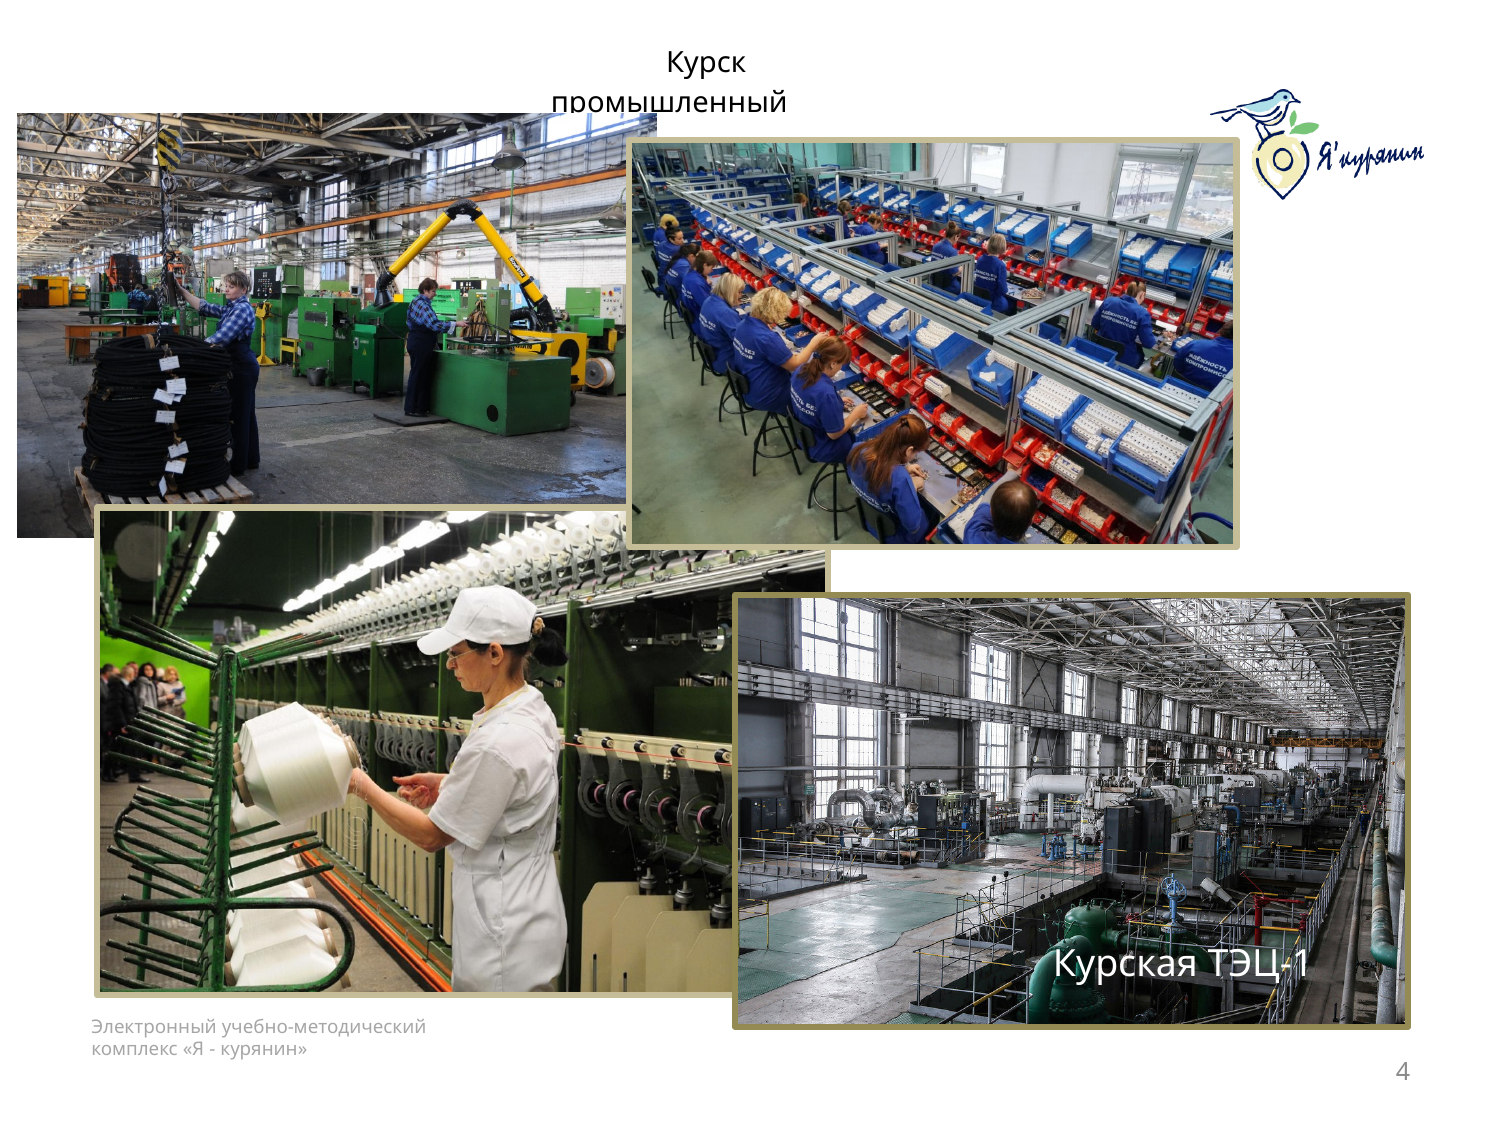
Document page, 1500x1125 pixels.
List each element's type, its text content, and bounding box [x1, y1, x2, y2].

picture [1210, 89, 1424, 200]
text_box Курск промышленный [491, 30, 847, 86]
picture [17, 113, 1406, 1024]
slide_number 4 [1074, 1042, 1425, 1103]
